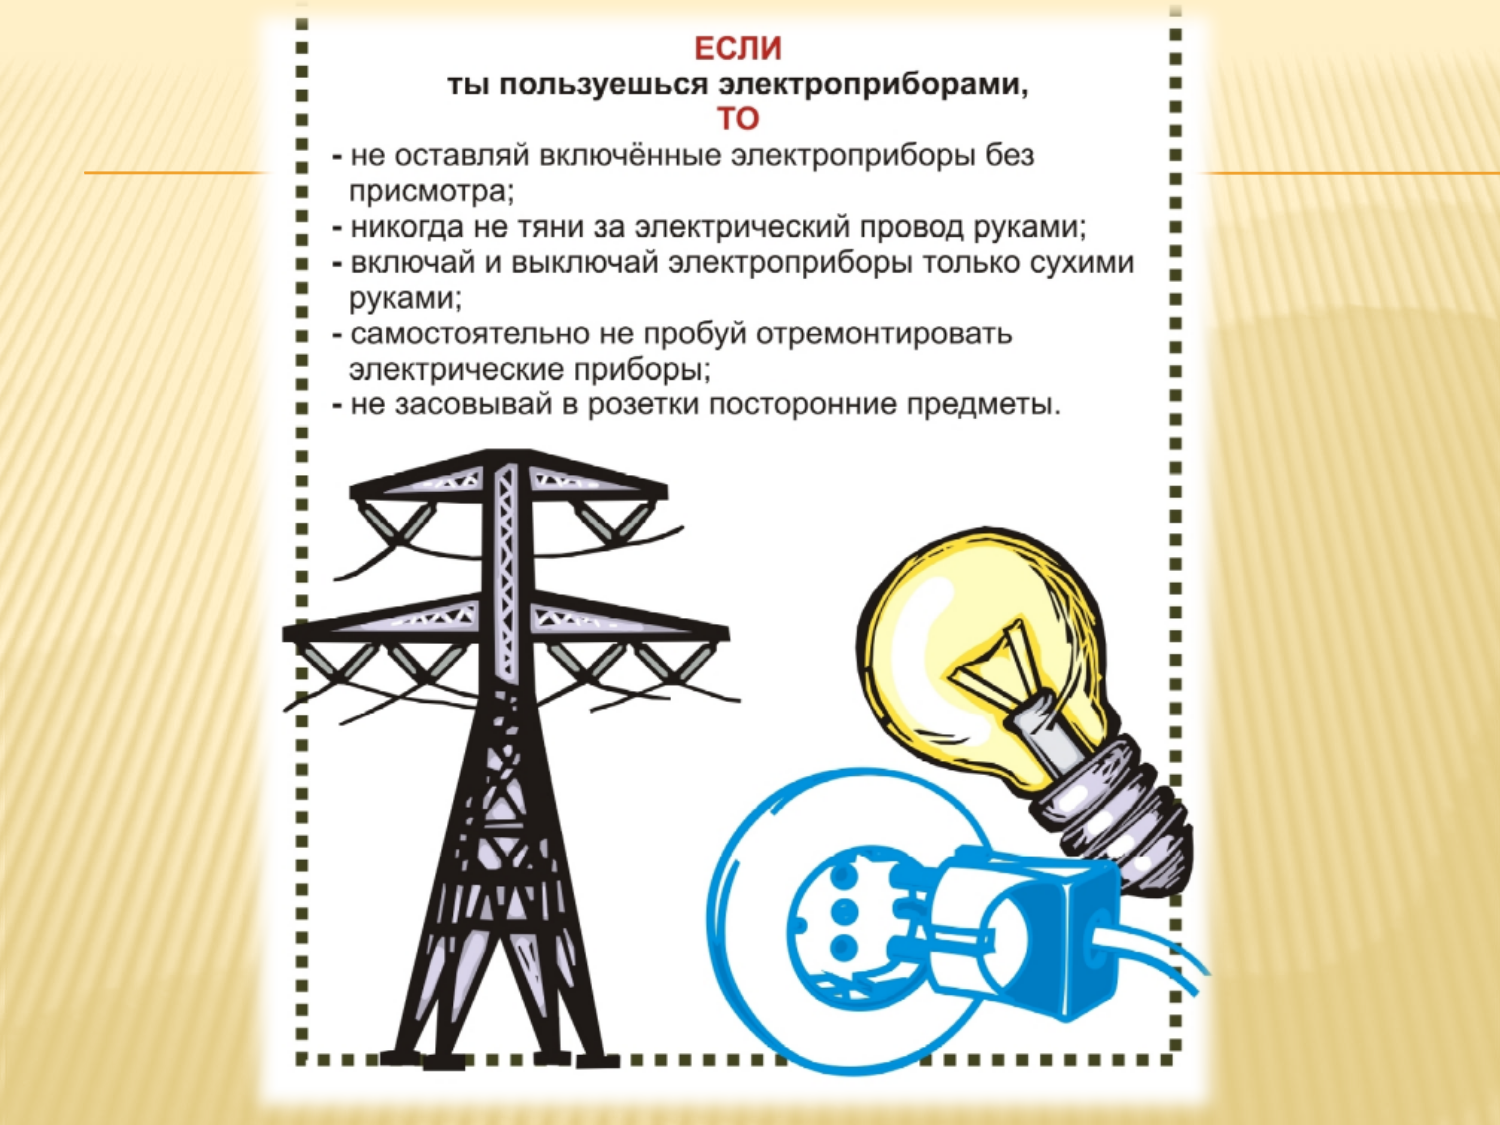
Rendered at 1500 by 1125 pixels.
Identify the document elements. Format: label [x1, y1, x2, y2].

picture [241, 0, 1228, 1125]
